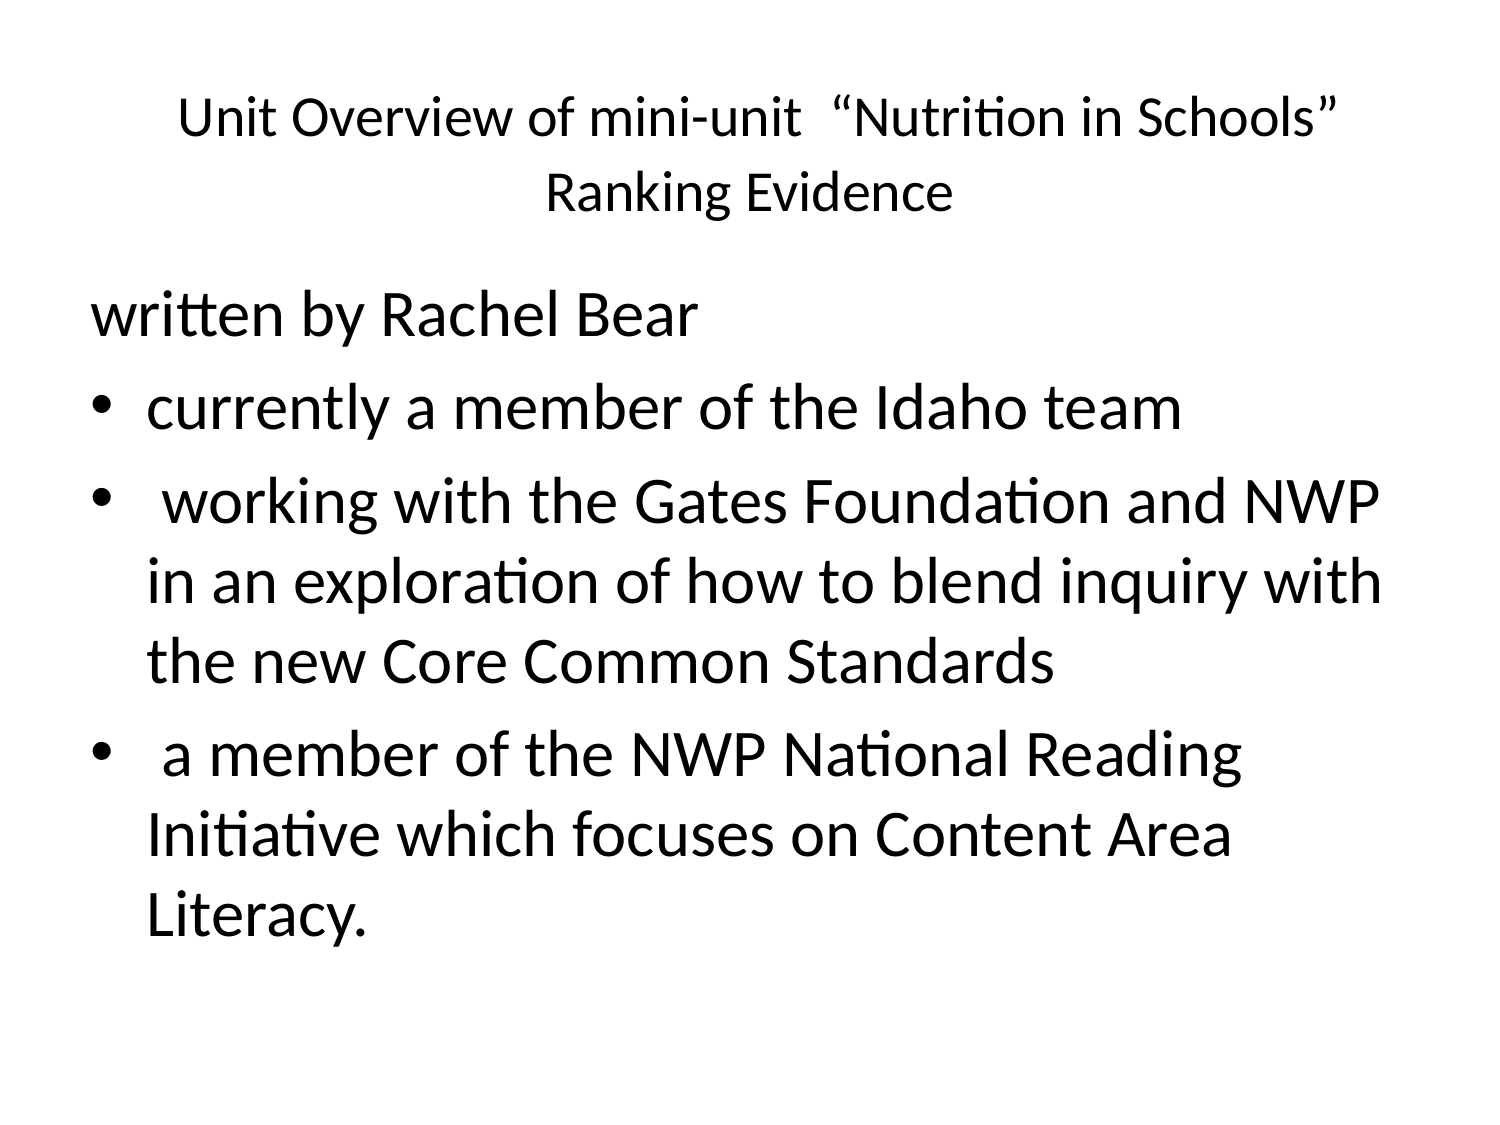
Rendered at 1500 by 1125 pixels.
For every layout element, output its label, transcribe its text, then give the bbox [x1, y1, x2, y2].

title Unit Overview of mini-unit “Nutrition in Schools” Ranking Evidence [75, 45, 1425, 233]
list written by Rachel Bear currently a member of the Idaho team working with the Gates Foundation and NWP in an exploration of how to blend inquiry with the new Core Common Standards a member of the NWP National Reading Initiative which focuses on Content Area Literacy. [75, 262, 1425, 1005]
